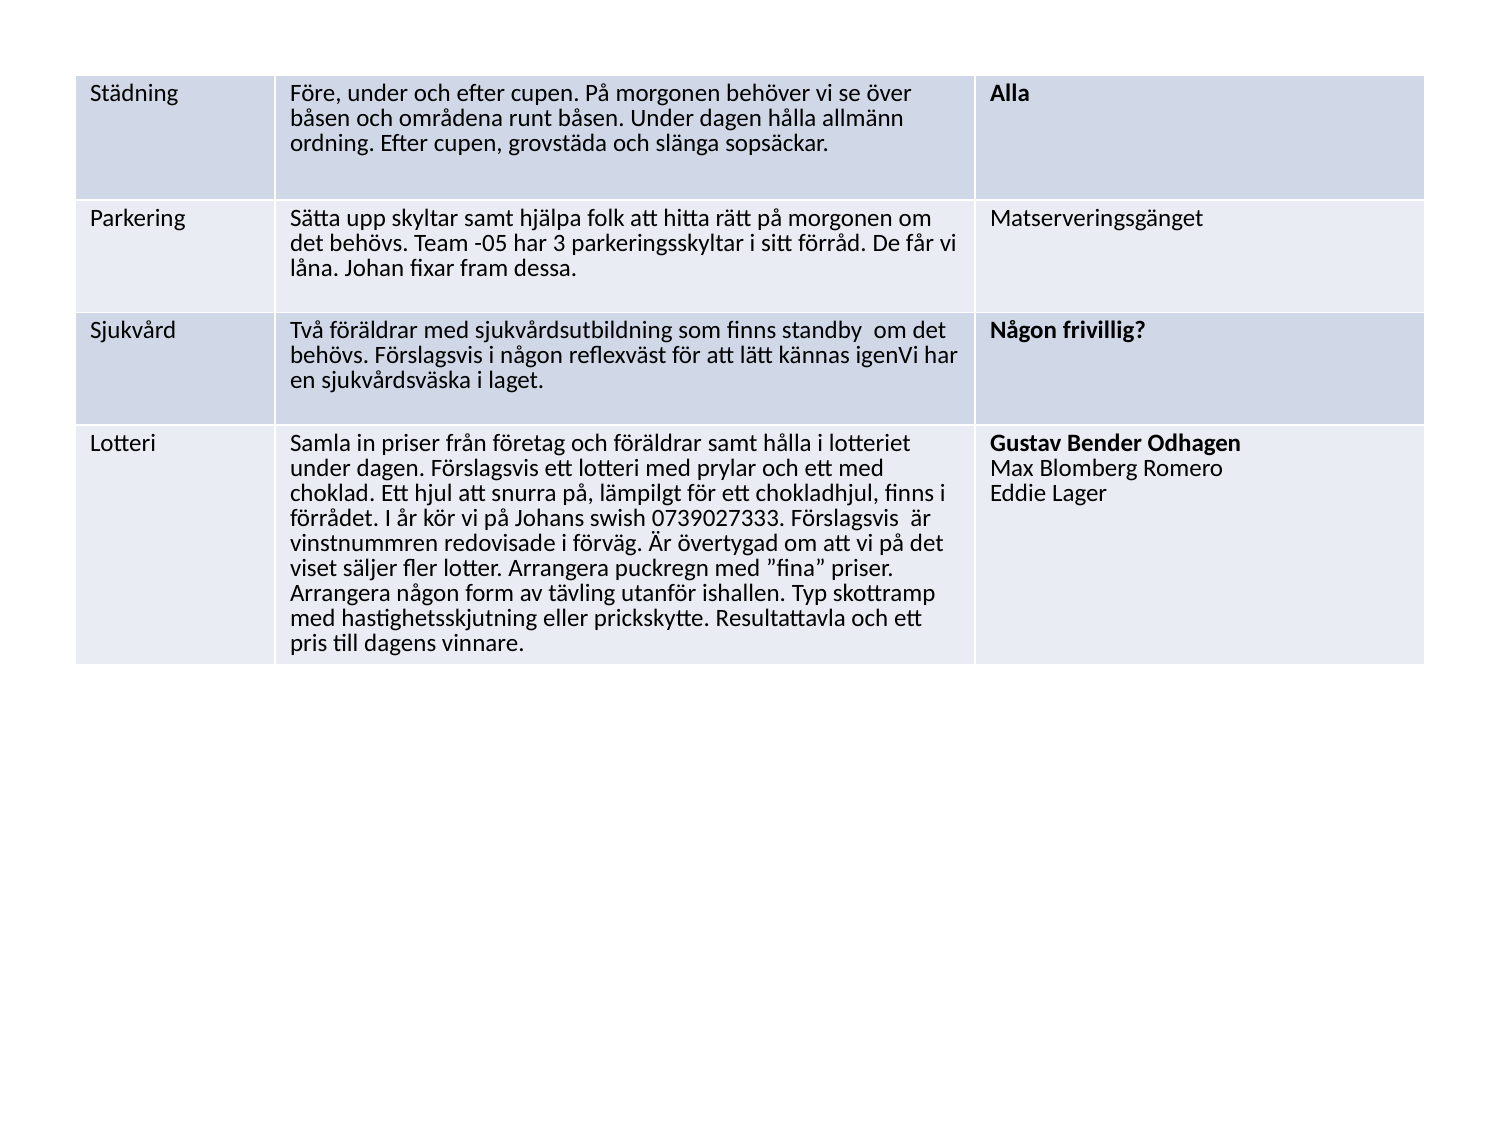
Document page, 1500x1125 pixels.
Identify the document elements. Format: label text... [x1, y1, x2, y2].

table_cell Sjukvård [76, 313, 274, 424]
table_cell Två föräldrar med sjukvårdsutbildning som finns standby om det behövs. Förslagsvis i någon reflexväst för att lätt kännas igenVi har en sjukvårdsväska i laget. [276, 313, 974, 424]
table_cell Parkering [76, 201, 274, 312]
table_cell Sätta upp skyltar samt hjälpa folk att hitta rätt på morgonen om det behövs. Team -05 har 3 parkeringsskyltar i sitt förråd. De får vi låna. Johan fixar fram dessa. [276, 201, 974, 312]
table_cell Någon frivillig? [976, 313, 1424, 424]
table_header Före, under och efter cupen. På morgonen behöver vi se över båsen och områdena runt båsen. Under dagen hålla allmänn ordning. Efter cupen, grovstäda och slänga sopsäckar. [276, 76, 974, 199]
table_cell Samla in priser från företag och föräldrar samt hålla i lotteriet under dagen. Förslagsvis ett lotteri med prylar och ett med choklad. Ett hjul att snurra på, lämpilgt för ett chokladhjul, finns i förrådet. I år kör vi på Johans swish 0739027333. Förslagsvis är vinstnummren redovisade i förväg. Är övertygad om att vi på det viset säljer fler lotter. Arrangera puckregn med ”fina” priser. Arrangera någon form av tävling utanför ishallen. Typ skottramp med hastighetsskjutning eller prickskytte. Resultattavla och ett pris till dagens vinnare. [276, 426, 974, 664]
table_cell Gustav Bender Odhagen Max Blomberg Romero Eddie Lager [976, 426, 1424, 664]
table_cell Matserveringsgänget [976, 201, 1424, 312]
table_cell Lotteri [76, 426, 274, 664]
table_header Alla [976, 76, 1424, 199]
table_header Städning [76, 76, 274, 199]
